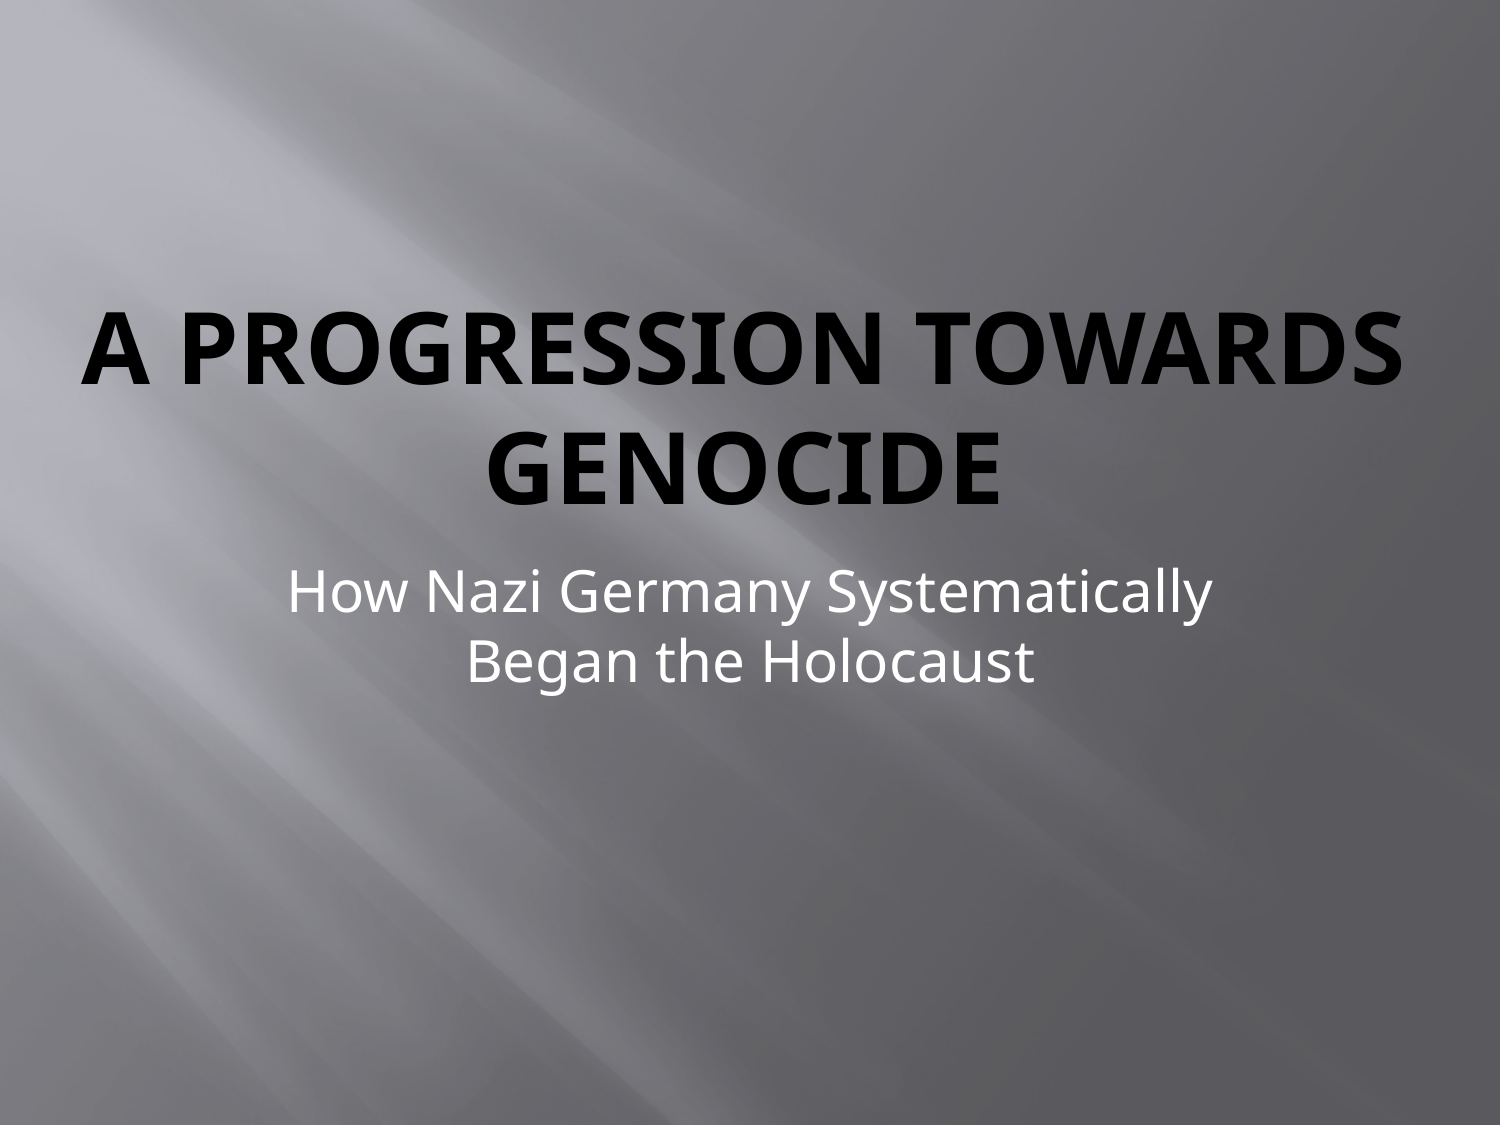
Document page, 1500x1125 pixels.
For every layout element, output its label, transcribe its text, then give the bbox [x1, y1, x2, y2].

title A Progression Towards Genocide [69, 224, 1420, 525]
subtitle How Nazi Germany Systematically Began the Holocaust [225, 546, 1275, 834]
